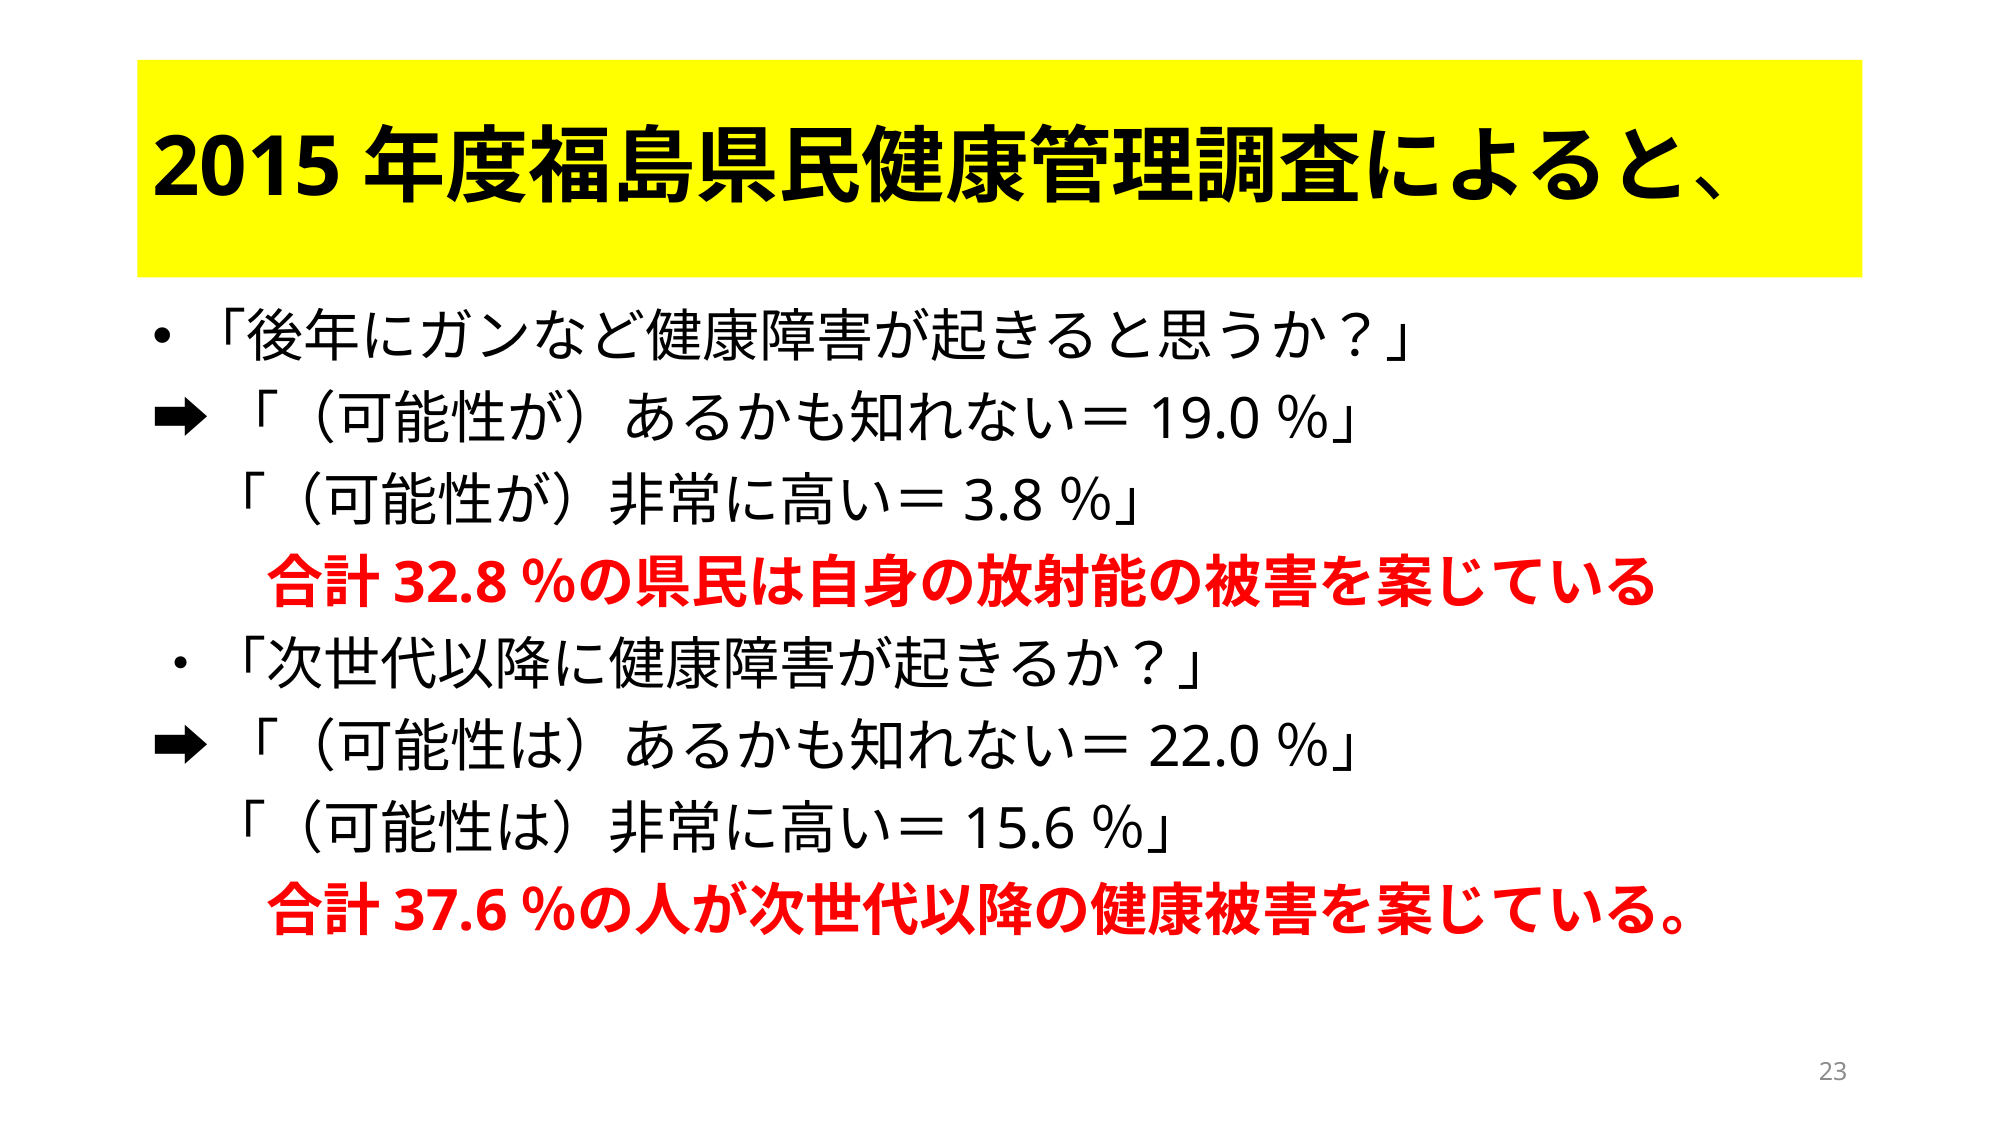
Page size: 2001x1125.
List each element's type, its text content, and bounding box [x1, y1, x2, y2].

slide_number 23 [1412, 1042, 1863, 1103]
title 2015年度福島県民健康管理調査によると、 [137, 59, 1863, 278]
list 「後年にガンなど健康障害が起きると思うか？」 ➡「（可能性が）あるかも知れない＝19.0％」 「（可能性が）非常に高い＝3.8％」 合計32.8％の県民は自身の放射能の被害を案じている ・「次世代以降に健康障害が起きるか？」 ➡「（可能性は）あるかも知れない＝22.0％」 「（可能性は）非常に高い＝15.6％」 合計37.6％の人が次世代以降の健康被害を案じている。 [137, 299, 1863, 1014]
